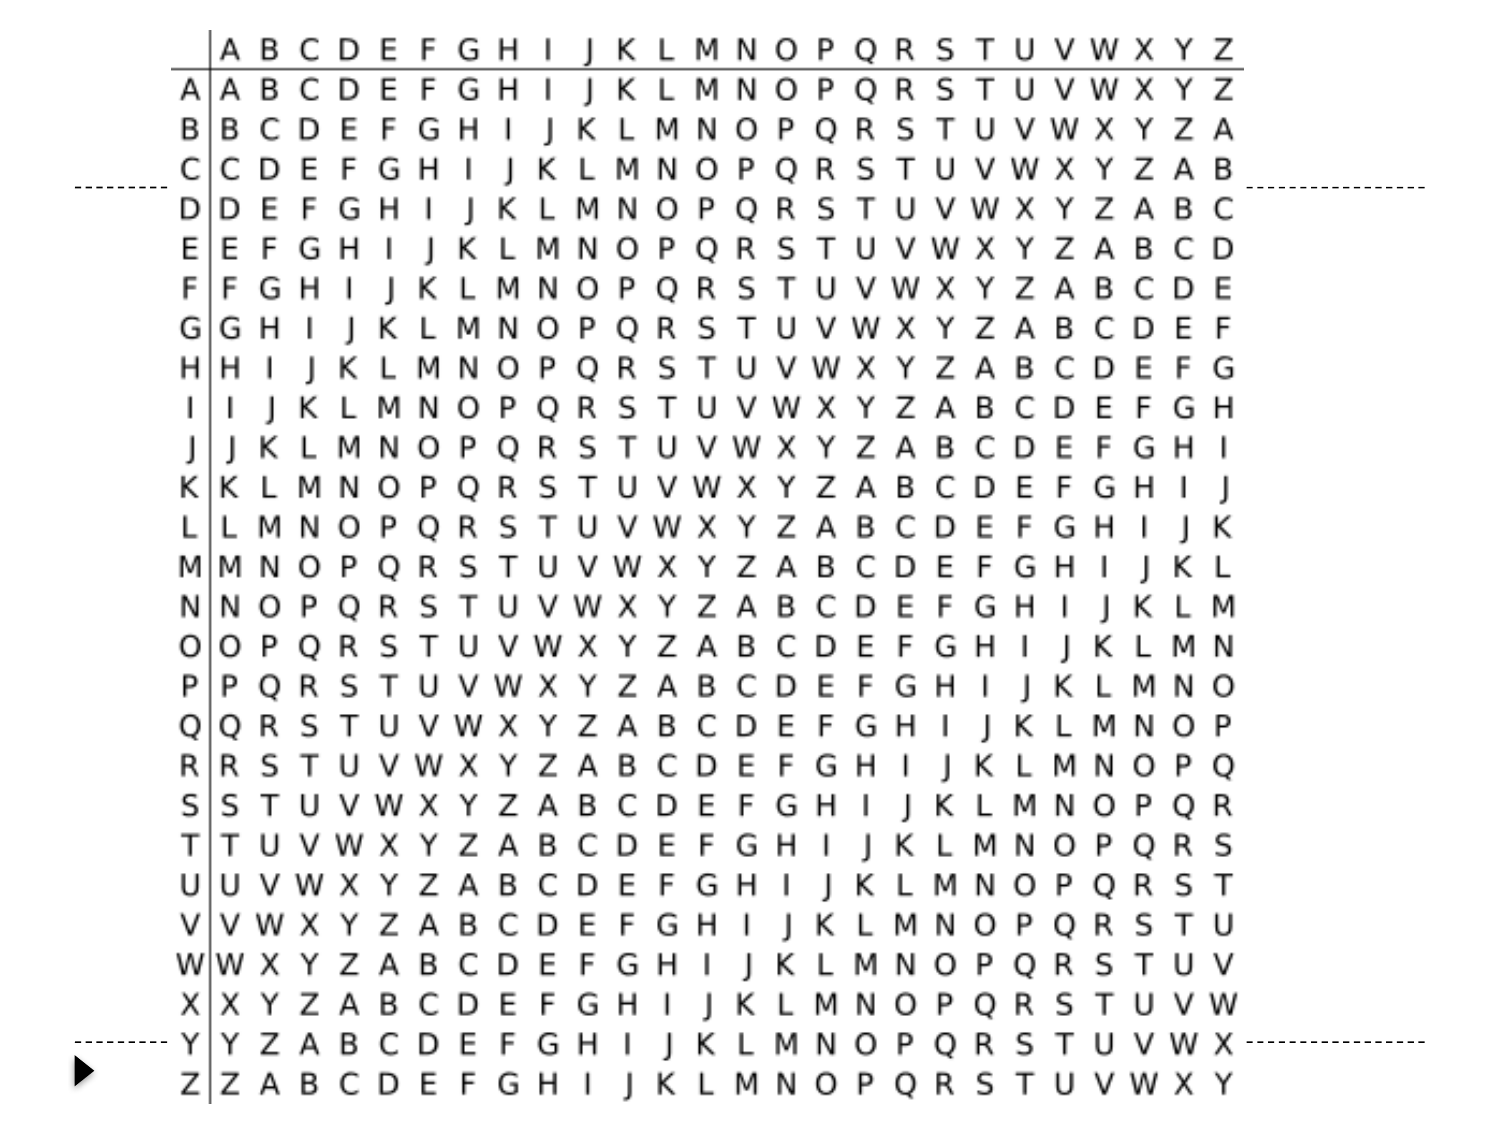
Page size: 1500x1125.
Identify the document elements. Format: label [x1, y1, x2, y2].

picture [170, 30, 1245, 1104]
